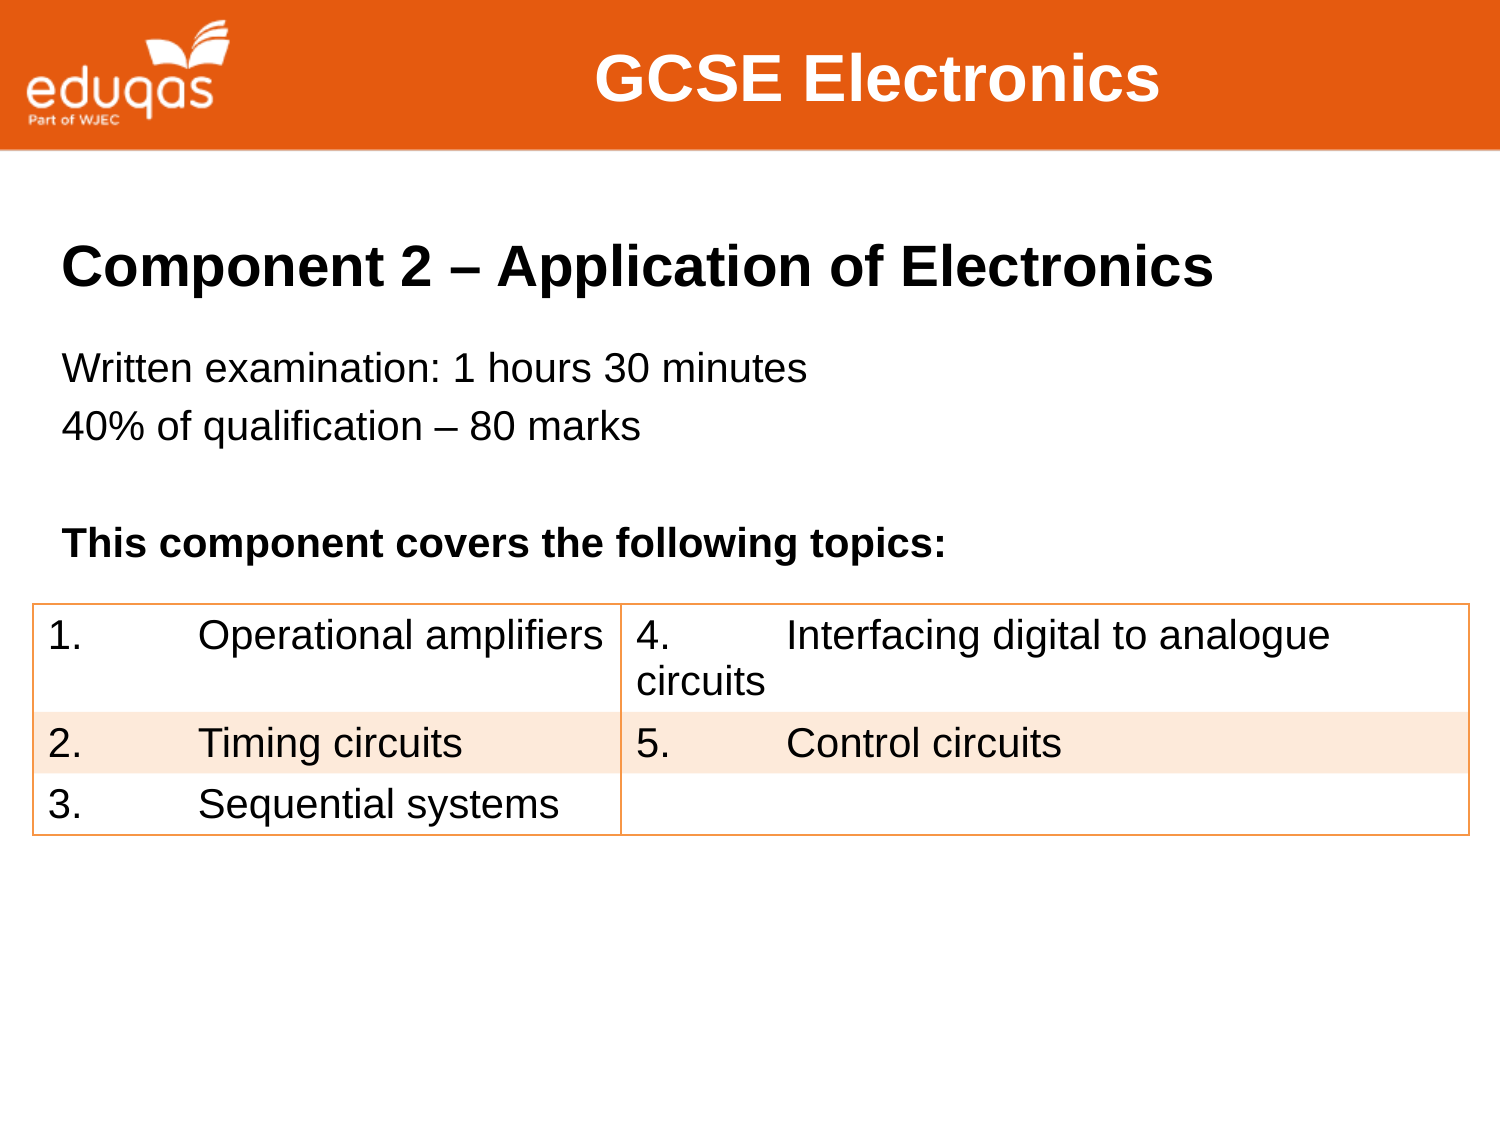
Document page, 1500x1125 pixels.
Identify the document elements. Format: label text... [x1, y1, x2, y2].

table_cell 5. Control circuits [622, 712, 1468, 773]
table_cell 2. Timing circuits [34, 712, 620, 773]
title GCSE Electronics [257, 0, 1500, 149]
list Component 2 – Application of Electronics Written examination: 1 hours 30 minutes 40% of qualification – 80 marks This component covers the following topics: [46, 220, 1265, 585]
table_header 4. Interfacing digital to analogue circuits [622, 605, 1468, 712]
table_cell 3. Sequential systems [34, 773, 620, 834]
picture [0, 0, 1500, 215]
table_cell [622, 773, 1468, 834]
table_header 1. Operational amplifiers [34, 605, 620, 712]
